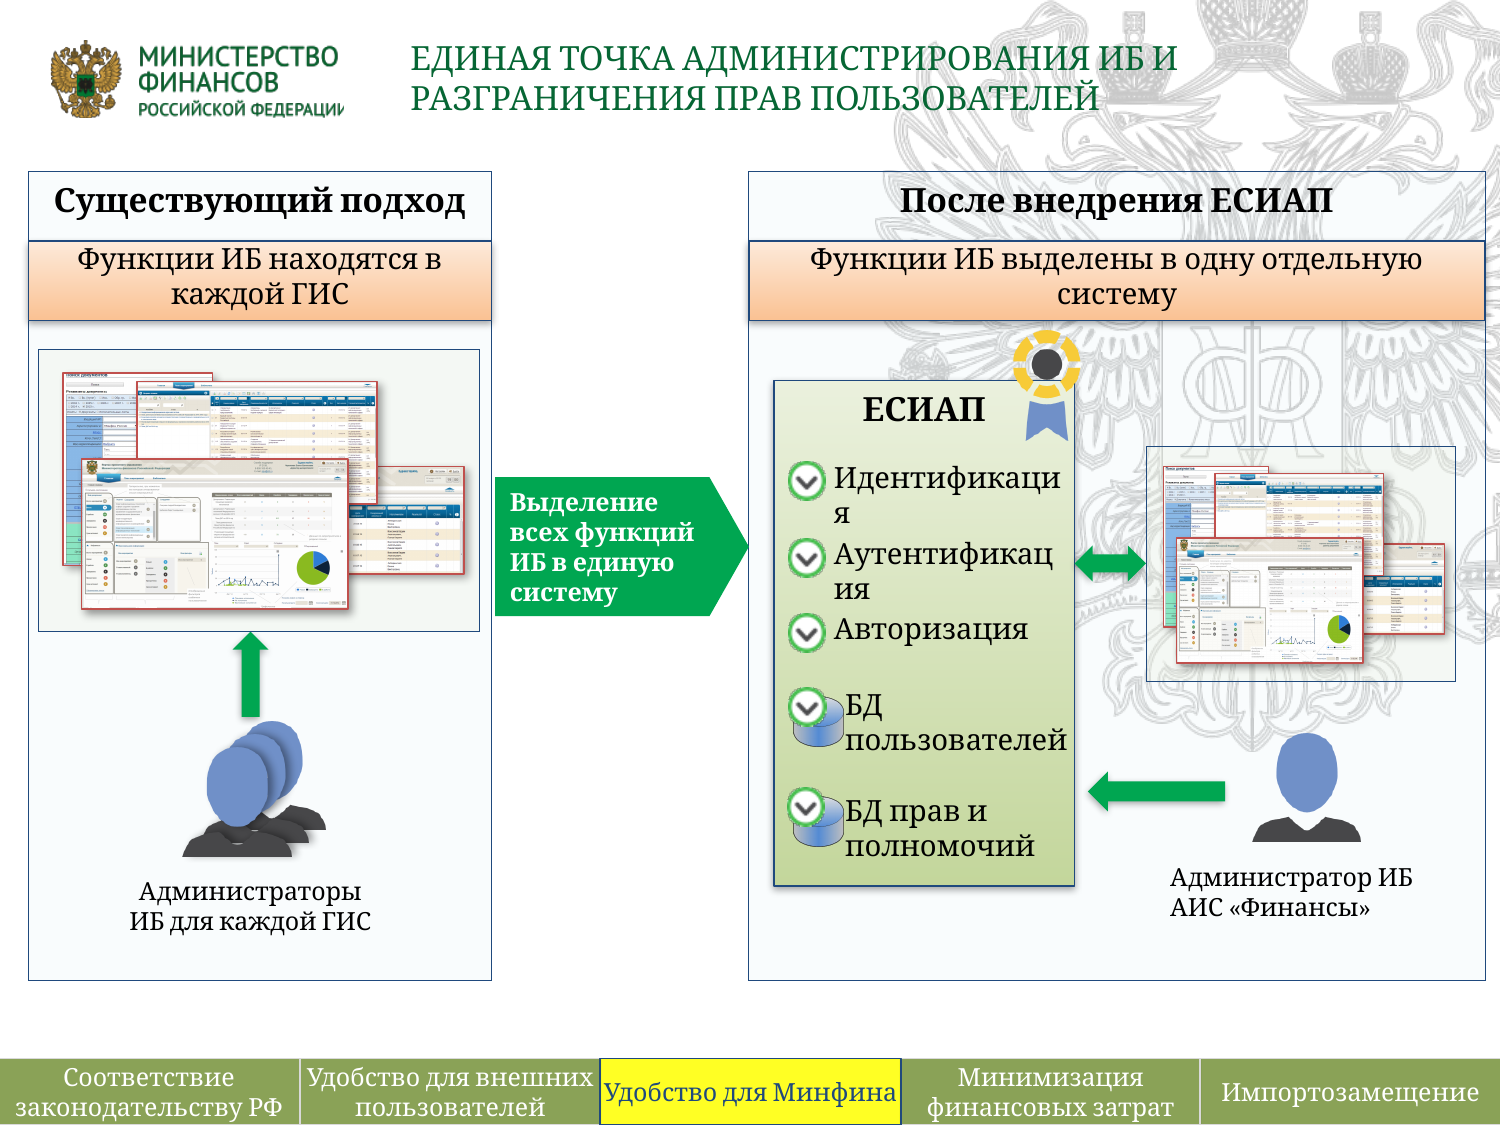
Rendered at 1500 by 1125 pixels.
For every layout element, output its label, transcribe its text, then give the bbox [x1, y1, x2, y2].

text_box Соответствие законодательству РФ [0, 1058, 300, 1125]
text_box [38, 349, 480, 632]
text_box Идентификация [819, 452, 1088, 527]
picture [788, 537, 827, 578]
picture [788, 613, 827, 653]
text_box После внедрения ЕСИАП [748, 328, 1486, 981]
picture [63, 373, 464, 609]
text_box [1145, 446, 1456, 683]
picture [788, 460, 827, 501]
text_box После внедрения ЕСИАП [748, 171, 1486, 240]
text_box Администратор ИБ АИС «Финансы» [1155, 854, 1432, 930]
text_box Выделение всех функций ИБ в единую систему [495, 477, 749, 617]
text_box [1074, 544, 1140, 583]
picture [786, 787, 844, 847]
text_box ЕСИАП [773, 380, 1075, 887]
text_box Аутентификация [819, 527, 1088, 603]
picture [788, 686, 844, 747]
text_box Удобство для Минфина [600, 1058, 902, 1125]
text_box [1087, 770, 1226, 813]
text_box Существующий подход [28, 171, 492, 240]
text_box Администраторы ИБ для каждой ГИС [112, 868, 389, 943]
text_box БД прав и полномочий [830, 784, 1100, 870]
text_box Удобство для внешних пользователей [300, 1058, 600, 1125]
text_box Функции ИБ выделены в одну отдельную систему [748, 240, 1486, 321]
text_box Существующий подход [28, 328, 492, 981]
text_box [231, 632, 270, 718]
picture [994, 330, 1105, 442]
text_box Функции ИБ находятся в каждой ГИС [28, 240, 492, 321]
text_box БД пользователей [830, 678, 1100, 764]
text_box Импортозамещение [1200, 1058, 1500, 1125]
text_box Авторизация [819, 603, 1088, 653]
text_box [182, 721, 326, 857]
text_box ЕДИНАЯ ТОЧКА АДМИНИСТРИРОВАНИЯ ИБ И РАЗГРАНИЧЕНИЯ ПРАВ ПОЛЬЗОВАТЕЛЕЙ [395, 29, 1474, 89]
text_box Минимизация финансовых затрат [902, 1058, 1200, 1125]
picture [1251, 732, 1361, 842]
